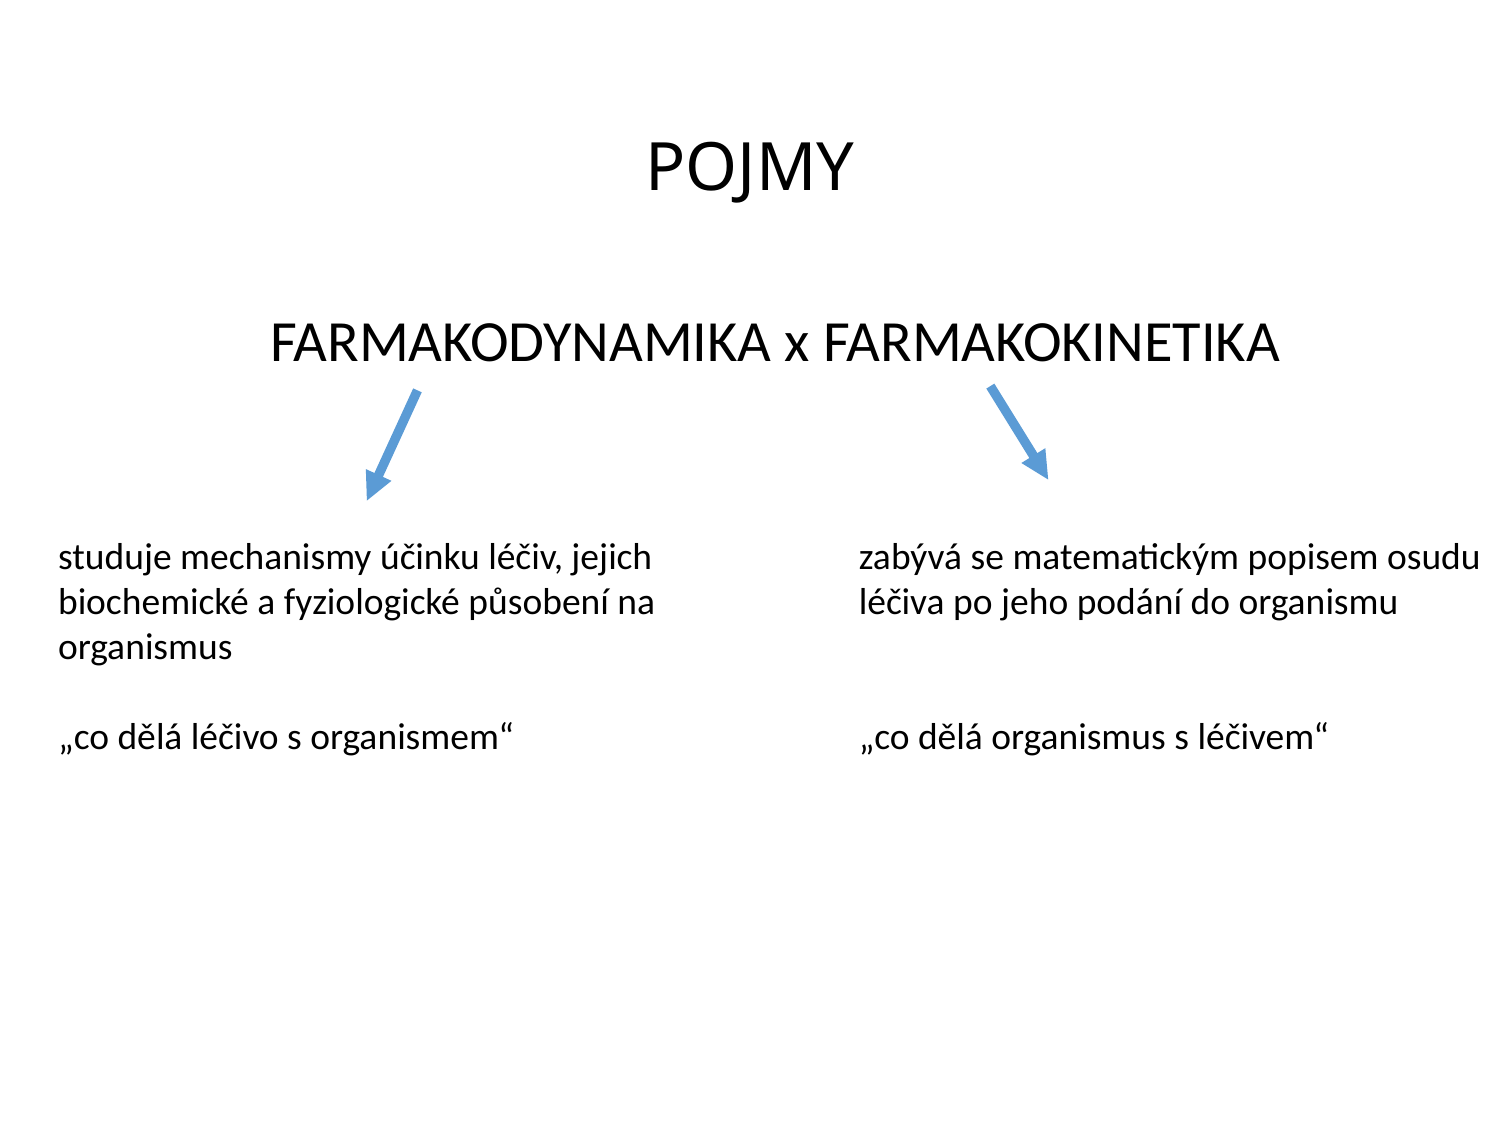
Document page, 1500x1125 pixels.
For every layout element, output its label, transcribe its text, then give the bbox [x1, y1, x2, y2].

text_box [366, 390, 418, 501]
title POJMY [103, 59, 1397, 278]
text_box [990, 386, 1049, 480]
text_box studuje mechanismy účinku léčiv, jejich biochemické a fyziologické působení na organismus „co dělá léčivo s organismem“ [43, 524, 691, 765]
list FARMAKODYNAMIKA x FARMAKOKINETIKA [128, 303, 1423, 405]
text_box zabývá se matematickým popisem osudu léčiva po jeho podání do organismu „co dělá organismus s léčivem“ [843, 524, 1500, 765]
